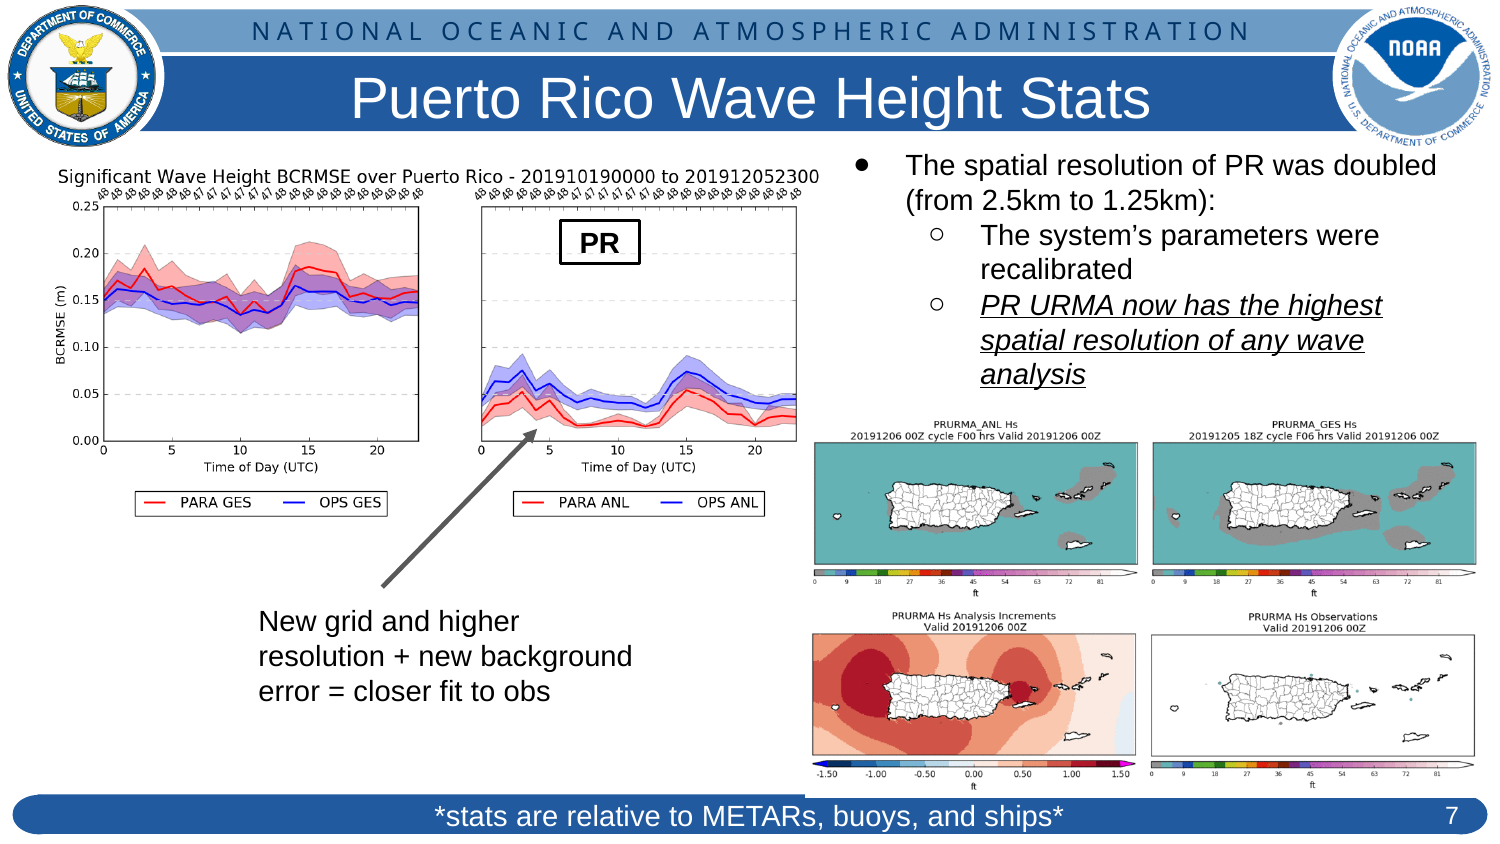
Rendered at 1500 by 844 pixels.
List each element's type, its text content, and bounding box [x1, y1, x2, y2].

text_box New grid and higher resolution + new background error = closer fit to obs [243, 587, 650, 783]
picture [1337, 3, 1494, 149]
slide_number ‹#› [1384, 806, 1475, 844]
title Puerto Rico Wave Height Stats [225, 62, 1278, 127]
text_box The spatial resolution of PR was doubled (from 2.5km to 1.25km): The system’s parameters were recalibrated PR URMA now has the highest spatial resolution of any wave analysis [815, 130, 1473, 400]
picture [49, 162, 1483, 798]
picture [7, 5, 156, 147]
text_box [381, 428, 538, 588]
text_box *stats are relative to METARs, buoys, and ships* [346, 800, 1154, 829]
